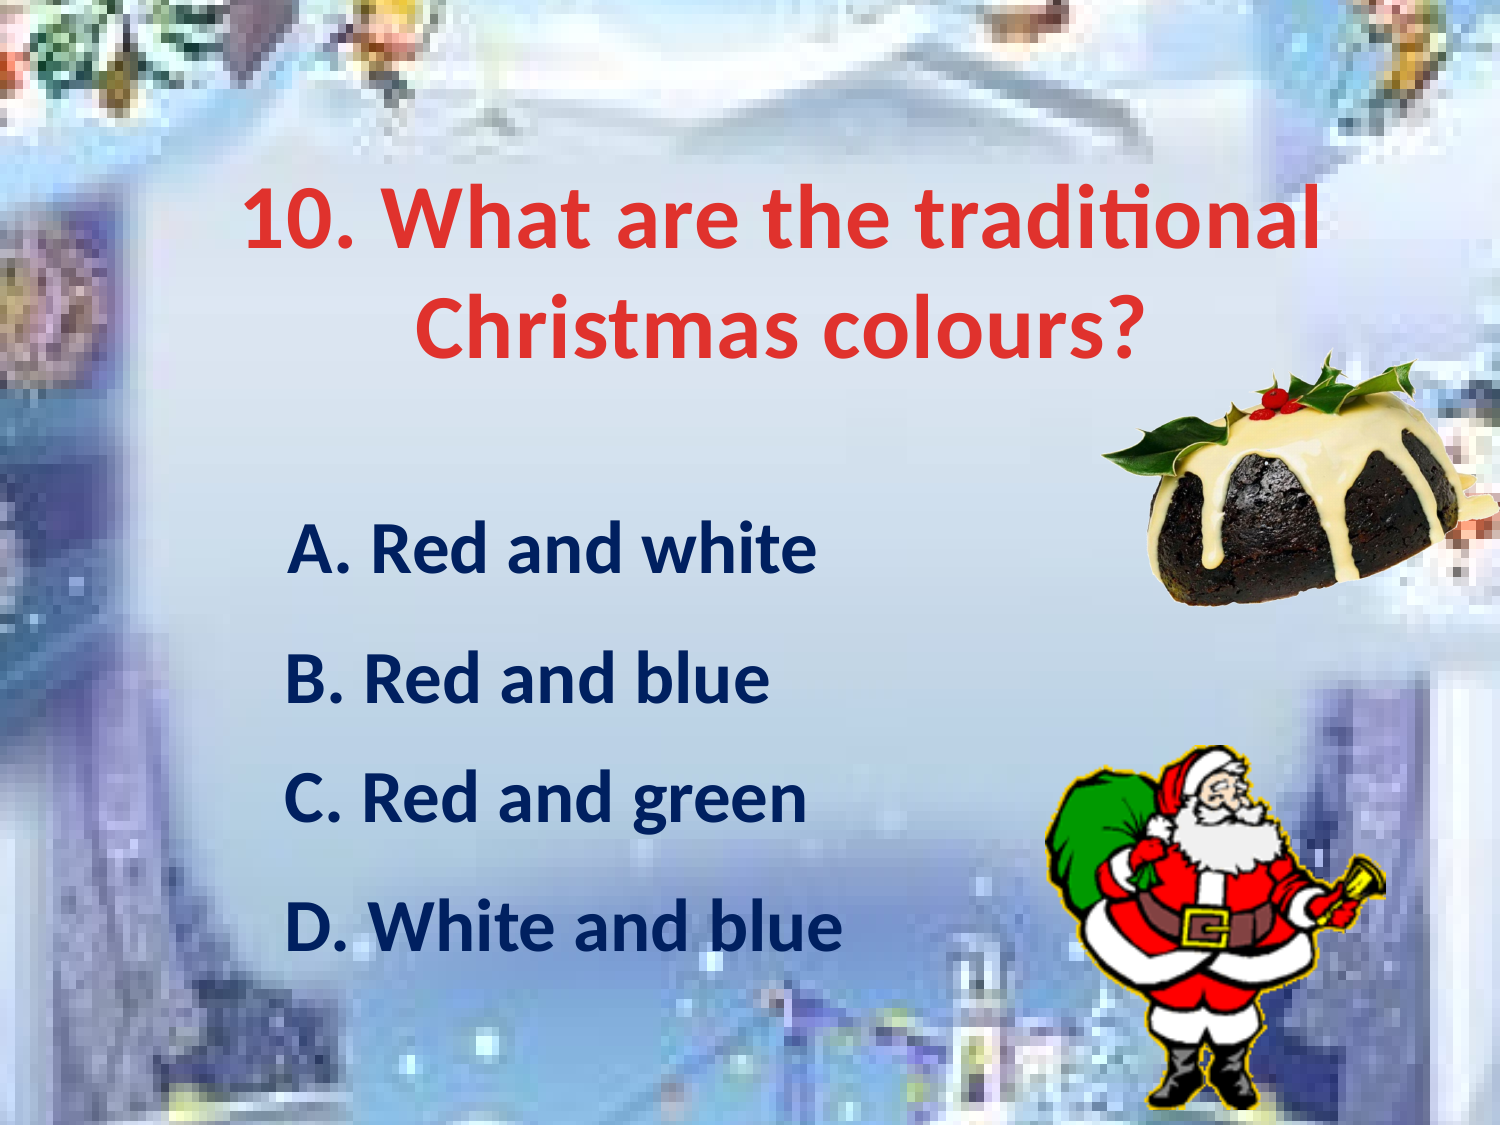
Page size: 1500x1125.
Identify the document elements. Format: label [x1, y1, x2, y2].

picture [1045, 745, 1387, 1110]
picture [1088, 317, 1482, 613]
list [0, 0, 1500, 1125]
